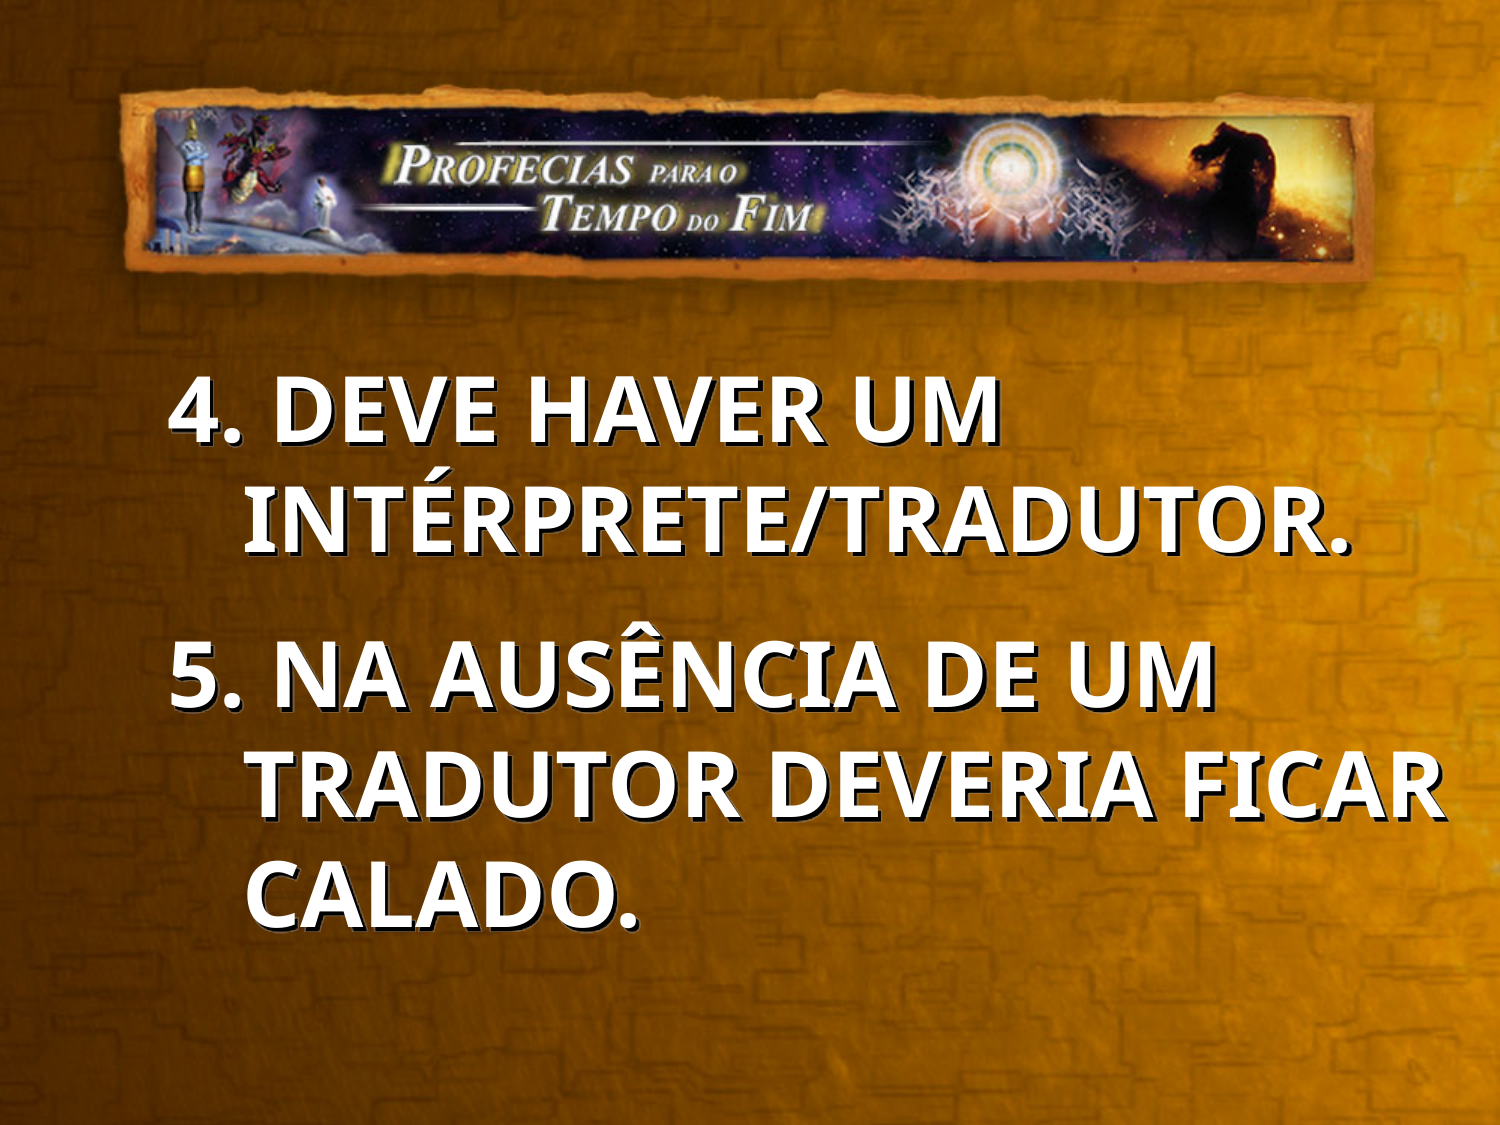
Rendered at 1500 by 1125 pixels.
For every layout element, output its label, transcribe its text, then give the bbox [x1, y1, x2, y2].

text_box 4. DEVE HAVER UM INTÉRPRETE/TRADUTOR. 5. NA AUSÊNCIA DE UM TRADUTOR DEVERIA FICAR CALADO. [152, 187, 1500, 954]
picture [0, 0, 1500, 1125]
